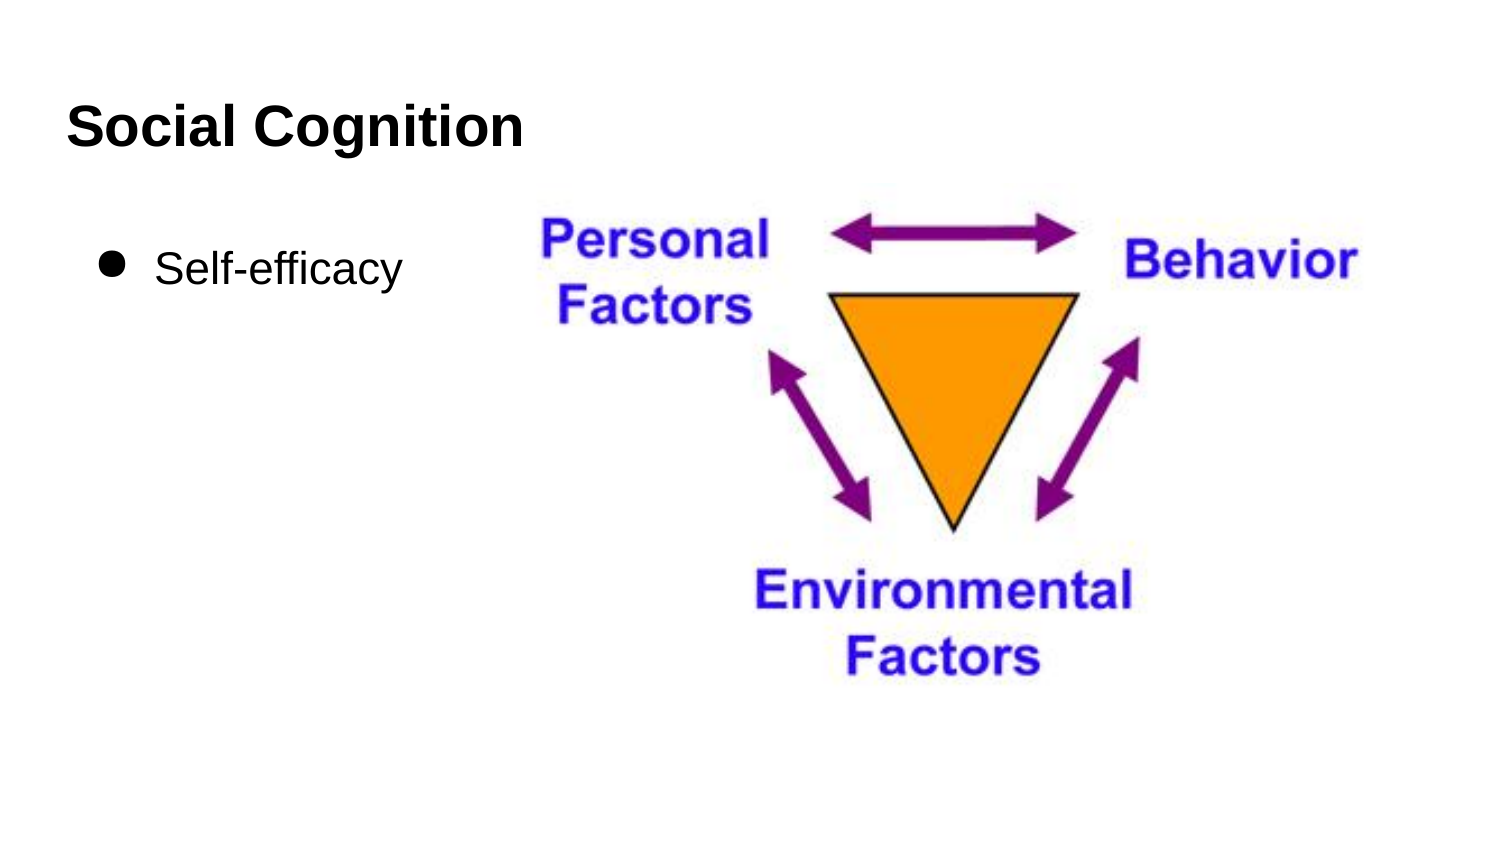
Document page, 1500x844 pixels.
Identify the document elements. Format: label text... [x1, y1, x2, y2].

title Social Cognition [51, 72, 1449, 167]
picture [502, 183, 1399, 720]
text_box Self-efficacy [64, 223, 493, 358]
